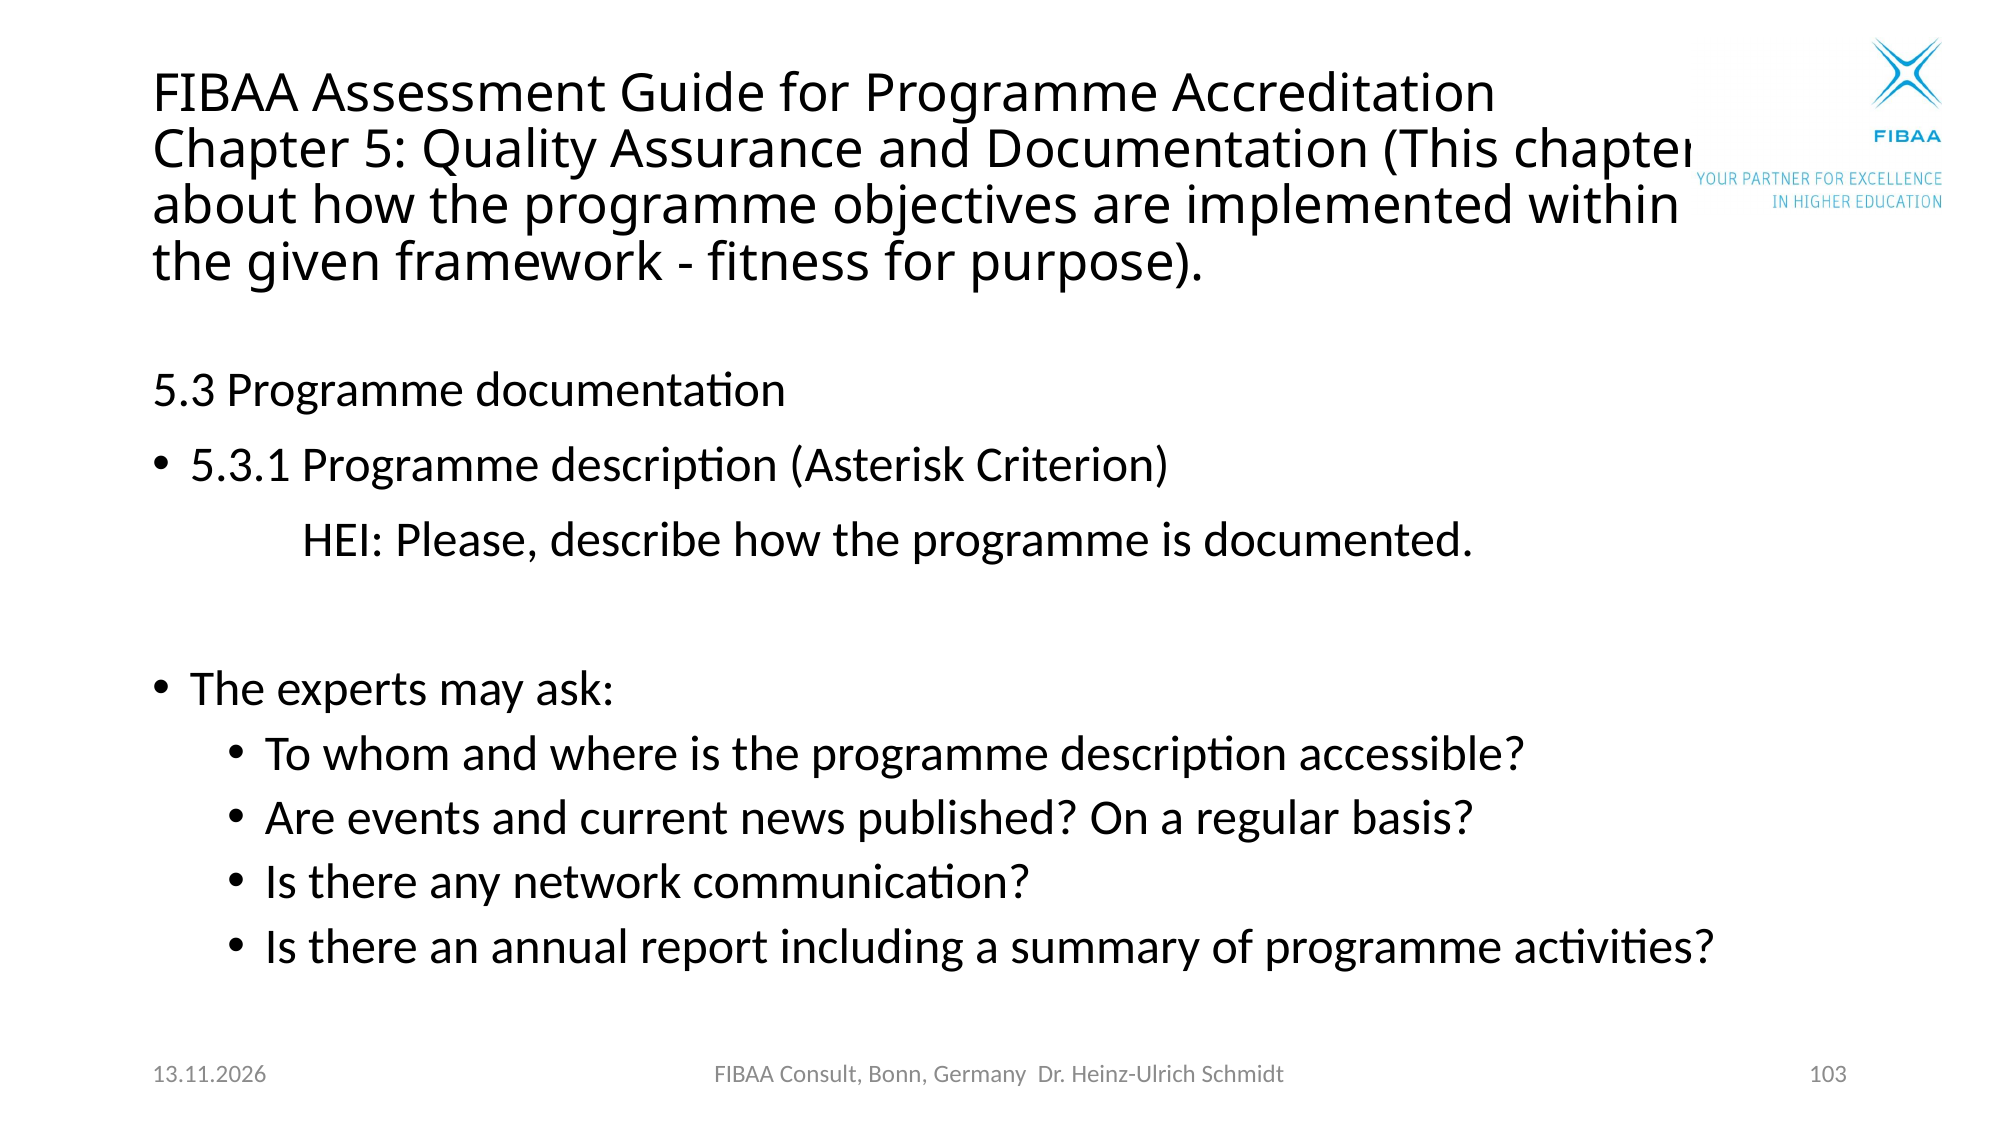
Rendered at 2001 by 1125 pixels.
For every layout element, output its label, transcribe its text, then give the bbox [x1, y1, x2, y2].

picture [1691, 37, 1942, 215]
title FIBAA Assessment Guide for Programme Accreditation Chapter 5: Quality Assurance and Documentation (This chapter is about how the programme objectives are implemented within the given framework - fitness for purpose). [137, 17, 1863, 341]
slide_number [137, 1042, 588, 1103]
slide_number 103 [1412, 1042, 1863, 1103]
footer FIBAA Consult, Bonn, Germany Dr. Heinz-Ulrich Schmidt [662, 1042, 1338, 1103]
list 5.3 Programme documentation 5.3.1 Programme description (Asterisk Criterion) HEI: Please, describe how the programme is documented. The experts may ask: To whom and where is the programme description accessible? Are events and current news published? On a regular basis? Is there any network communication? Is there an annual report including a summary of programme activities? [137, 355, 1863, 1014]
